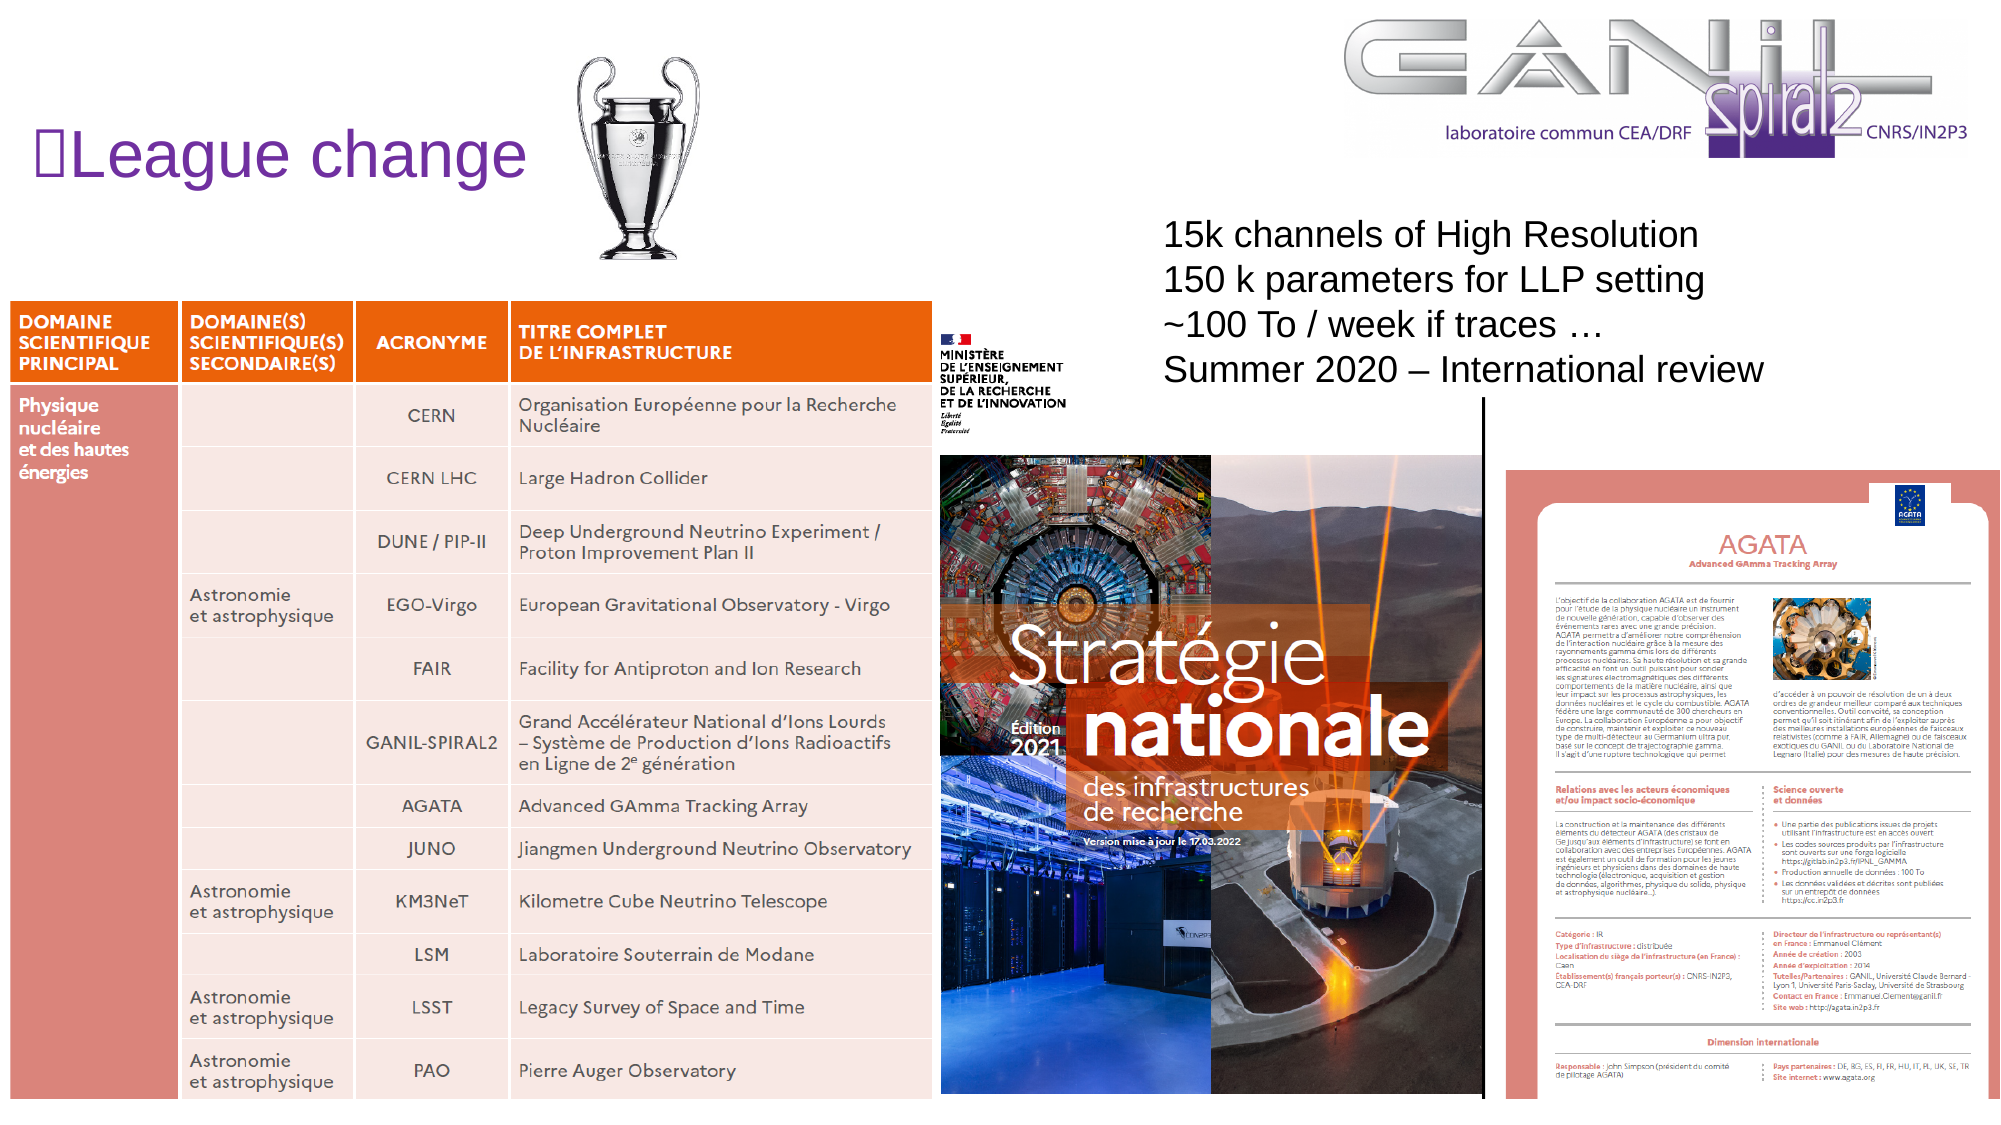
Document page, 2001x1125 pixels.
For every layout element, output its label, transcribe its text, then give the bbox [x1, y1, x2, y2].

picture [576, 56, 700, 260]
picture [10, 300, 1486, 1099]
picture [1505, 470, 2000, 1099]
text_box 15k channels of High Resolution 150 k parameters for LLP setting ~100 To / week if traces … Summer 2020 – International review [1148, 202, 2000, 398]
picture [1344, 19, 1968, 158]
text_box League change [15, 103, 544, 239]
